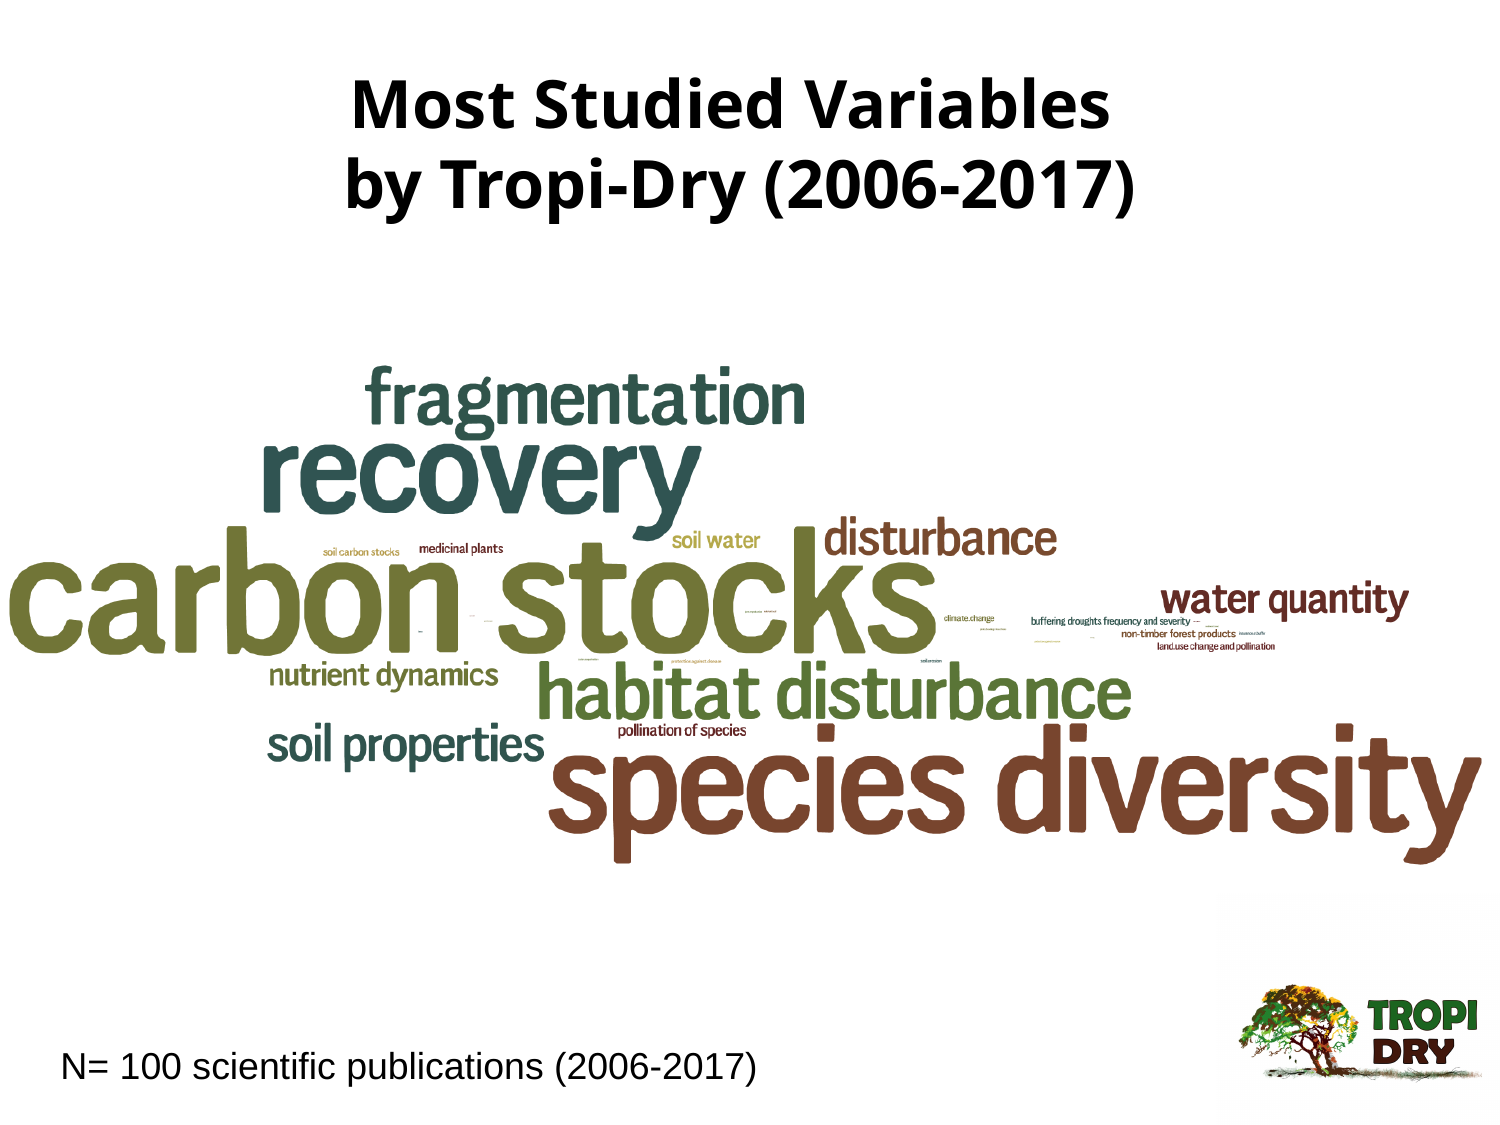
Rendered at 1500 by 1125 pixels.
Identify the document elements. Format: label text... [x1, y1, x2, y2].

text_box Most Studied Variables by Tropi-Dry (2006-2017) [104, 54, 1359, 230]
text_box N= 100 scientific publications (2006-2017) [45, 1034, 773, 1095]
picture [0, 339, 1500, 886]
picture [1216, 893, 1500, 1125]
